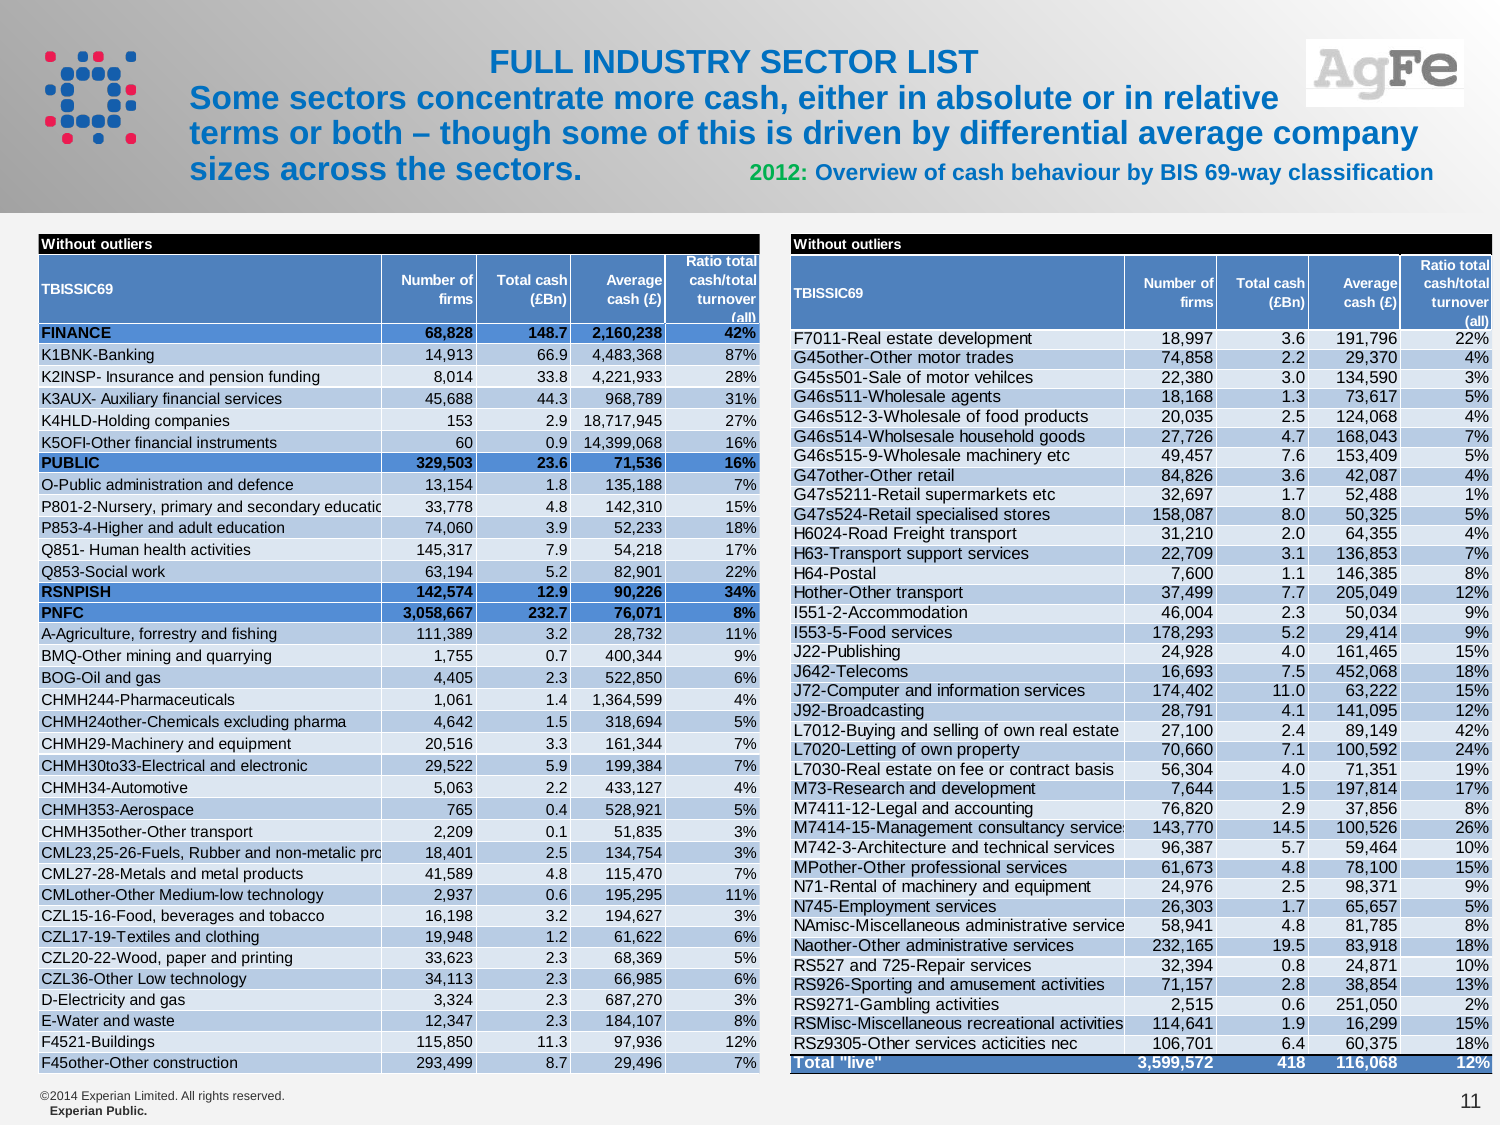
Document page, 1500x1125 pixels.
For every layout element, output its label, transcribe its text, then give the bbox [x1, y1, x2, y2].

picture [37, 232, 761, 1075]
picture [38, 43, 145, 154]
title FULL INDUSTRY SECTOR LIST Some sectors concentrate more cash, either in absolute or in relative terms or both – though some of this is driven by differential average company sizes across the sectors. 2012: Overview of cash behaviour by BIS 69-way classification [174, 36, 1457, 201]
picture [789, 232, 1494, 1075]
picture [1457, 39, 1464, 107]
